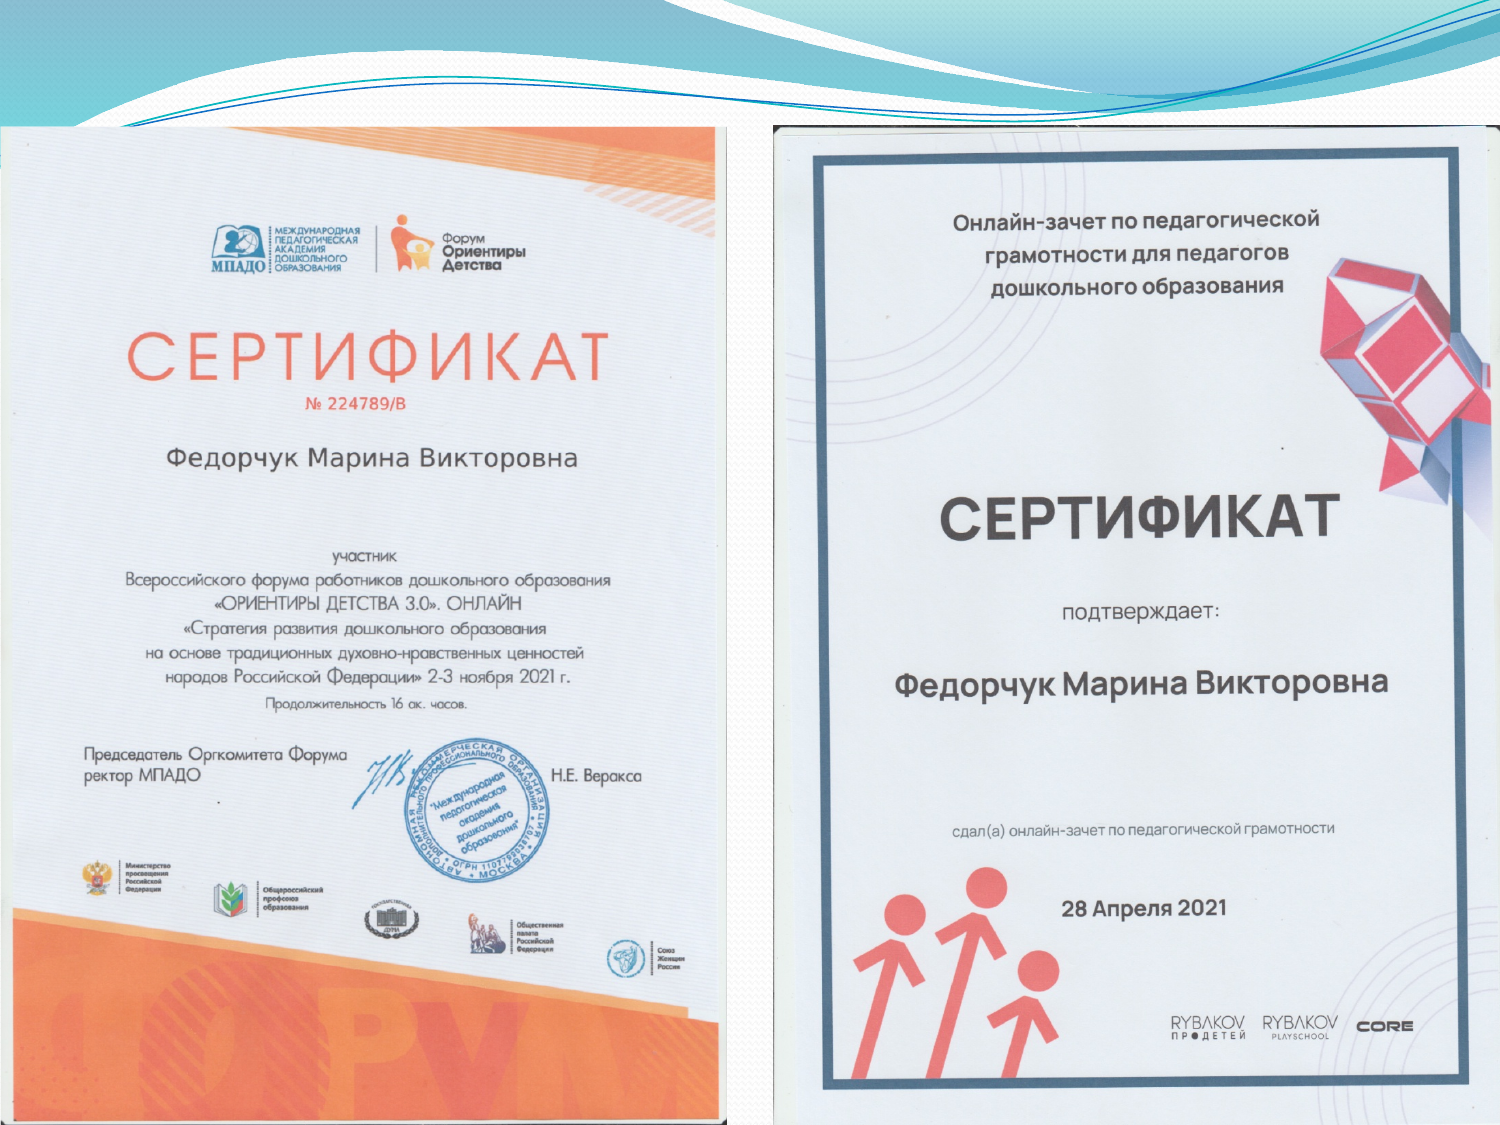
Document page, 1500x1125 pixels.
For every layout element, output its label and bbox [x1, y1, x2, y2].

picture [0, 125, 727, 1125]
picture [772, 125, 1500, 1125]
